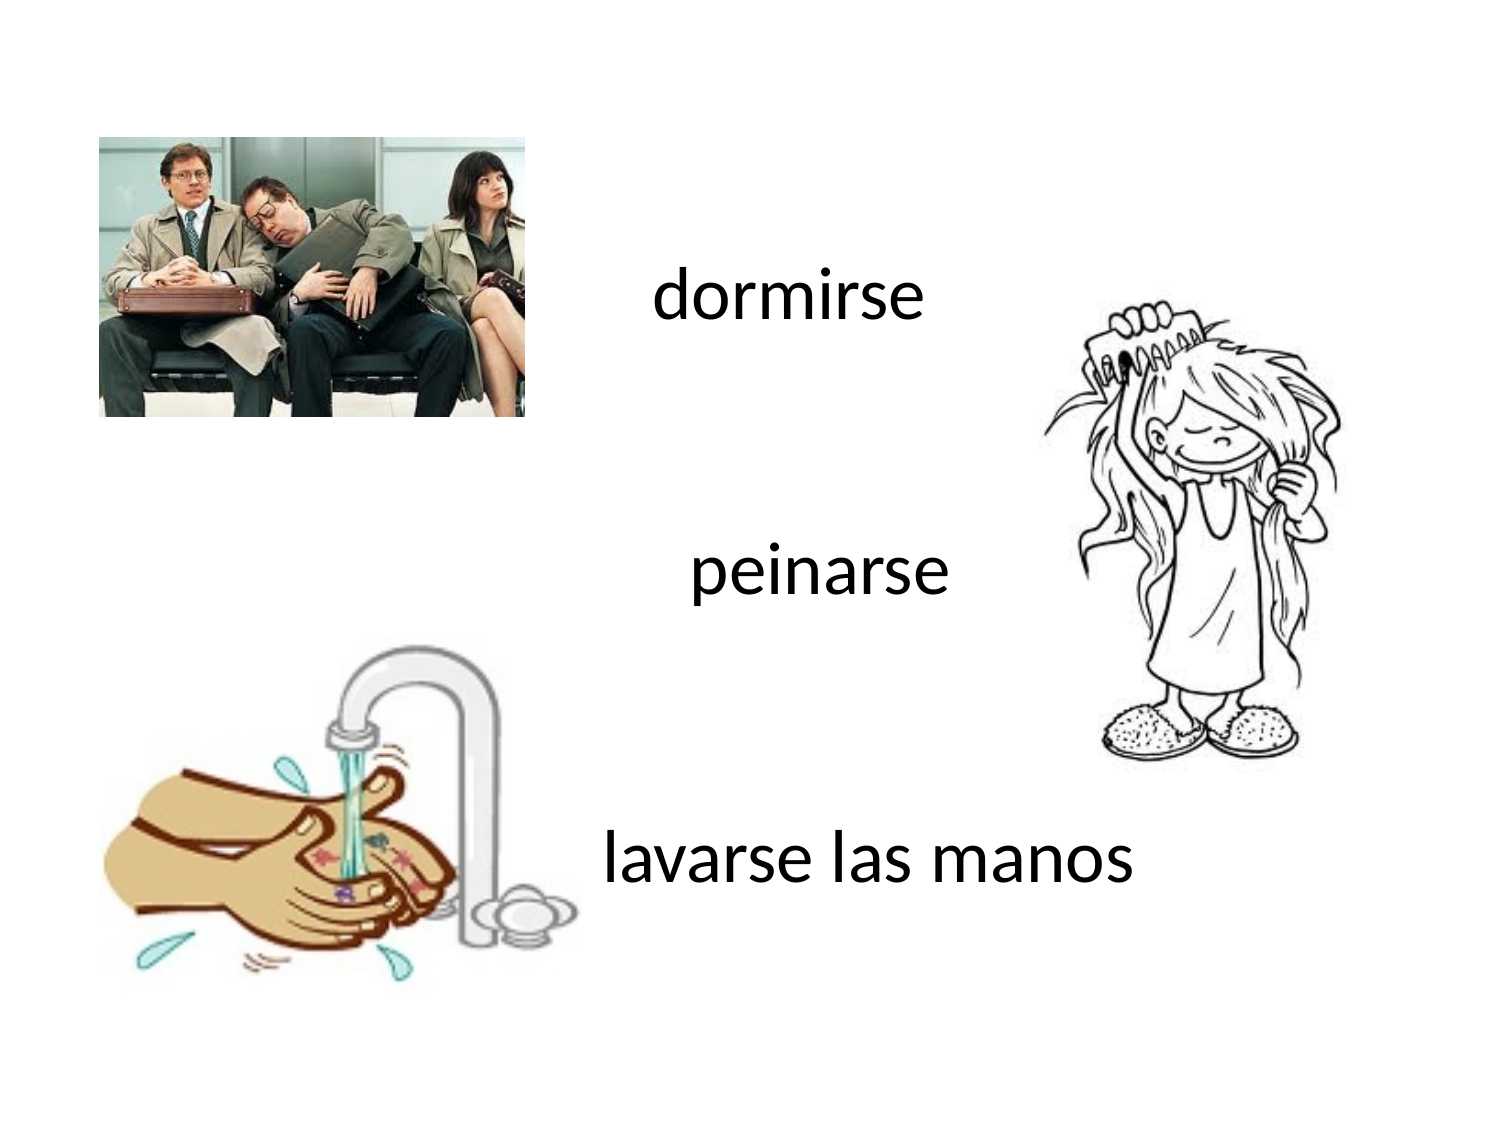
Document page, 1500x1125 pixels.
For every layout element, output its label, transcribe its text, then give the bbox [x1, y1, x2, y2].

picture [1024, 287, 1372, 778]
text_box lavarse las manos [589, 799, 1275, 905]
picture [99, 137, 526, 417]
picture [99, 637, 585, 995]
text_box peinarse [674, 512, 1019, 618]
text_box dormirse [637, 237, 1000, 343]
